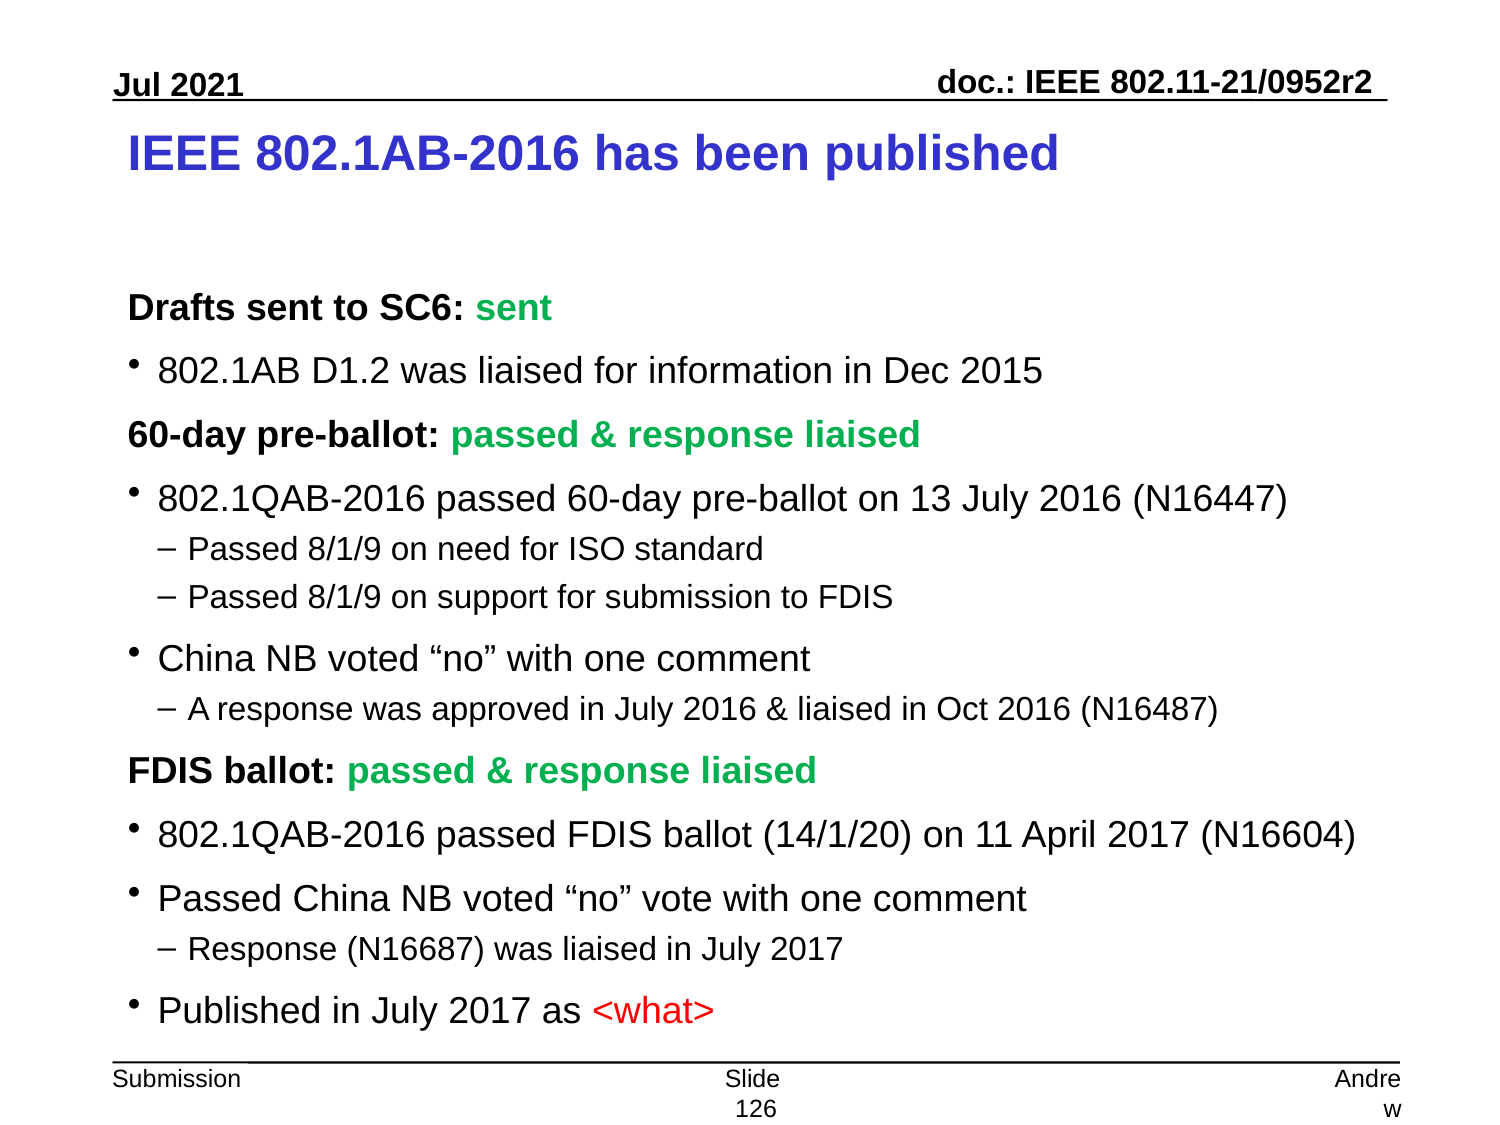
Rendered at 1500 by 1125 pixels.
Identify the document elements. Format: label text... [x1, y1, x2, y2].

footer Andrew Myles, Cisco [1320, 1061, 1402, 1093]
title IEEE 802.1AB-2016 has been published [112, 112, 1388, 275]
list Drafts sent to SC6: sent 802.1AB D1.2 was liaised for information in Dec 2015 60-day pre-ballot: passed & response liaised 802.1QAB-2016 passed 60-day pre-ballot on 13 July 2016 (N16447) Passed 8/1/9 on need for ISO standard Passed 8/1/9 on support for submission to FDIS China NB voted “no” with one comment A response was approved in July 2016 & liaised in Oct 2016 (N16487) FDIS ballot: passed & response liaised 802.1QAB-2016 passed FDIS ballot (14/1/20) on 11 April 2017 (N16604) Passed China NB voted “no” vote with one comment Response (N16687) was liaised in July 2017 Published in July 2017 as <what> [112, 275, 1388, 950]
slide_number Slide 126 [709, 1061, 803, 1093]
